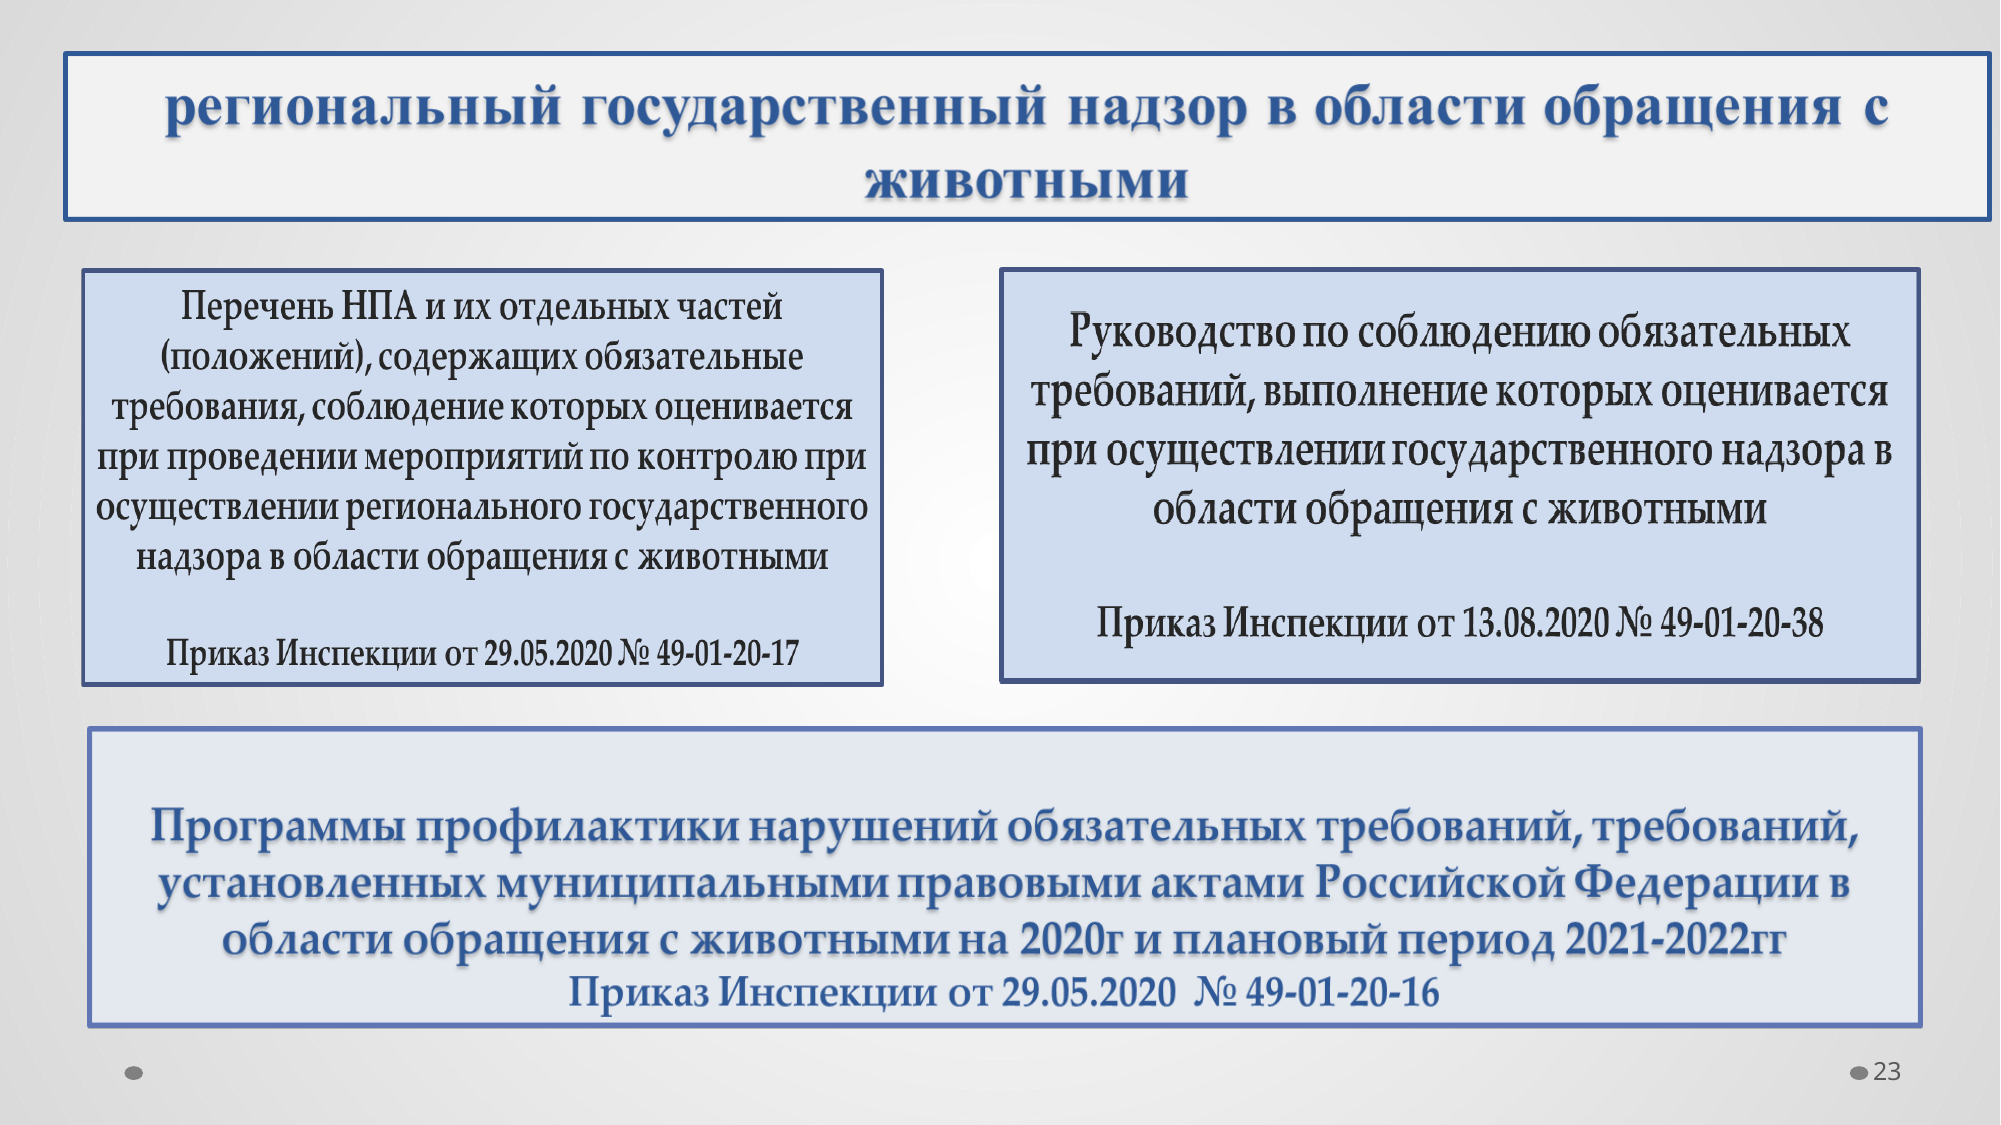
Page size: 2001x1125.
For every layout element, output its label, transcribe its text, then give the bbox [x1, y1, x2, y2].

picture [87, 725, 1923, 1043]
picture [76, 266, 894, 699]
slide_number 23 [1868, 1042, 1992, 1103]
picture [63, 45, 1992, 257]
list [999, 268, 1923, 684]
